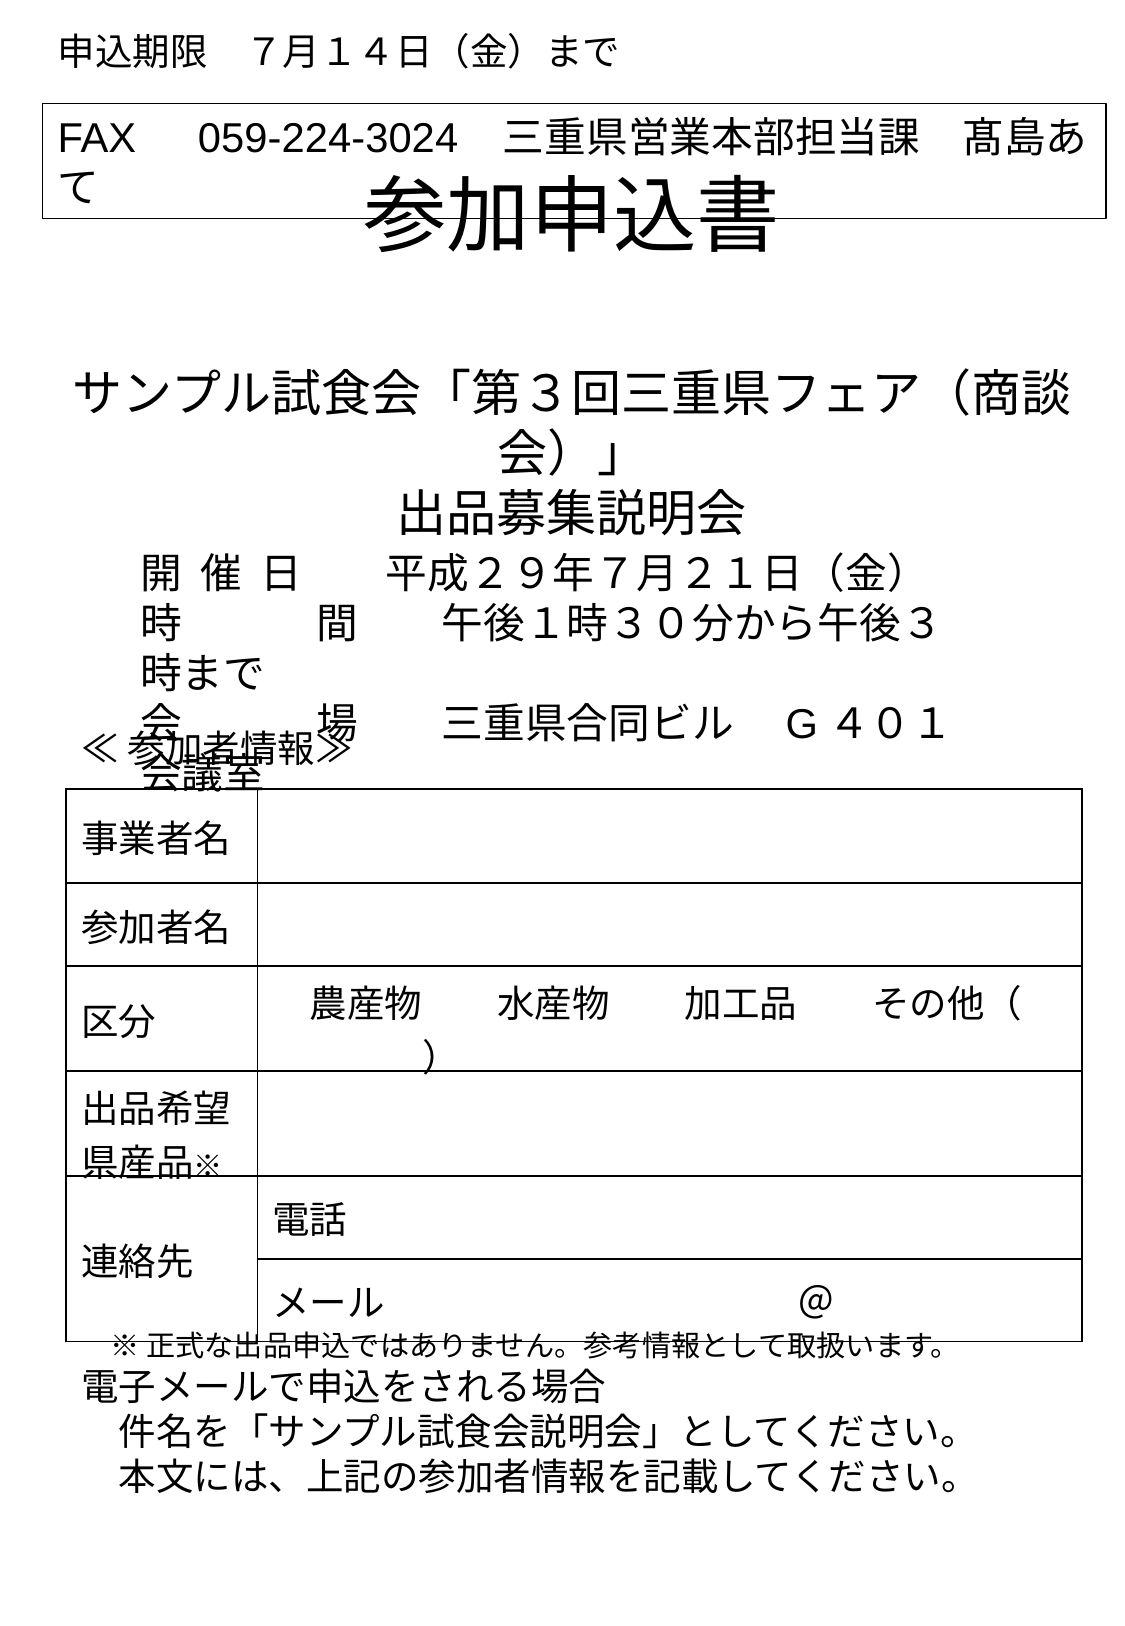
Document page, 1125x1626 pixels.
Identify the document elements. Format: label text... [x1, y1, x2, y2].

table_header [258, 790, 1081, 882]
table_cell メール ＠ [258, 1260, 1081, 1341]
table_cell 電話 [258, 1177, 1081, 1258]
table_cell 農産物 水産物 加工品 その他（ ） [258, 967, 1081, 1070]
table_cell [258, 884, 1081, 965]
text_box ≪参加者情報≫ [66, 717, 125, 778]
table_cell 連絡先 [67, 1177, 257, 1320]
text_box ※ 正式な出品申込ではありません。参考情報として取扱います。 電子メールで申込をされる場合 件名を「サンプル試食会説明会」としてください。 本文には、上記の参加者情報を記載してください。 [66, 1320, 1071, 1506]
table_cell 参加者名 [67, 884, 257, 965]
text_box 申込期限 ７月１４日（金）まで [42, 21, 705, 81]
title 参加申込書 サンプル試食会「第３回三重県フェア（商談会）」 出品募集説明会 [54, 219, 1090, 506]
table_cell 出品希望県産品※ [67, 1072, 257, 1175]
table_header 事業者名 [67, 790, 257, 882]
table_cell [258, 1072, 1081, 1175]
text_box FAX 059-224-3024 三重県営業本部担当課 髙島あて [42, 103, 1106, 219]
text_box 開 催 日 平成２９年７月２１日（金） 時 間 午後１時３０分から午後３時まで 会 場 三重県合同ビル G４０１会議室 [125, 539, 976, 805]
table_cell 区分 [67, 967, 257, 1070]
